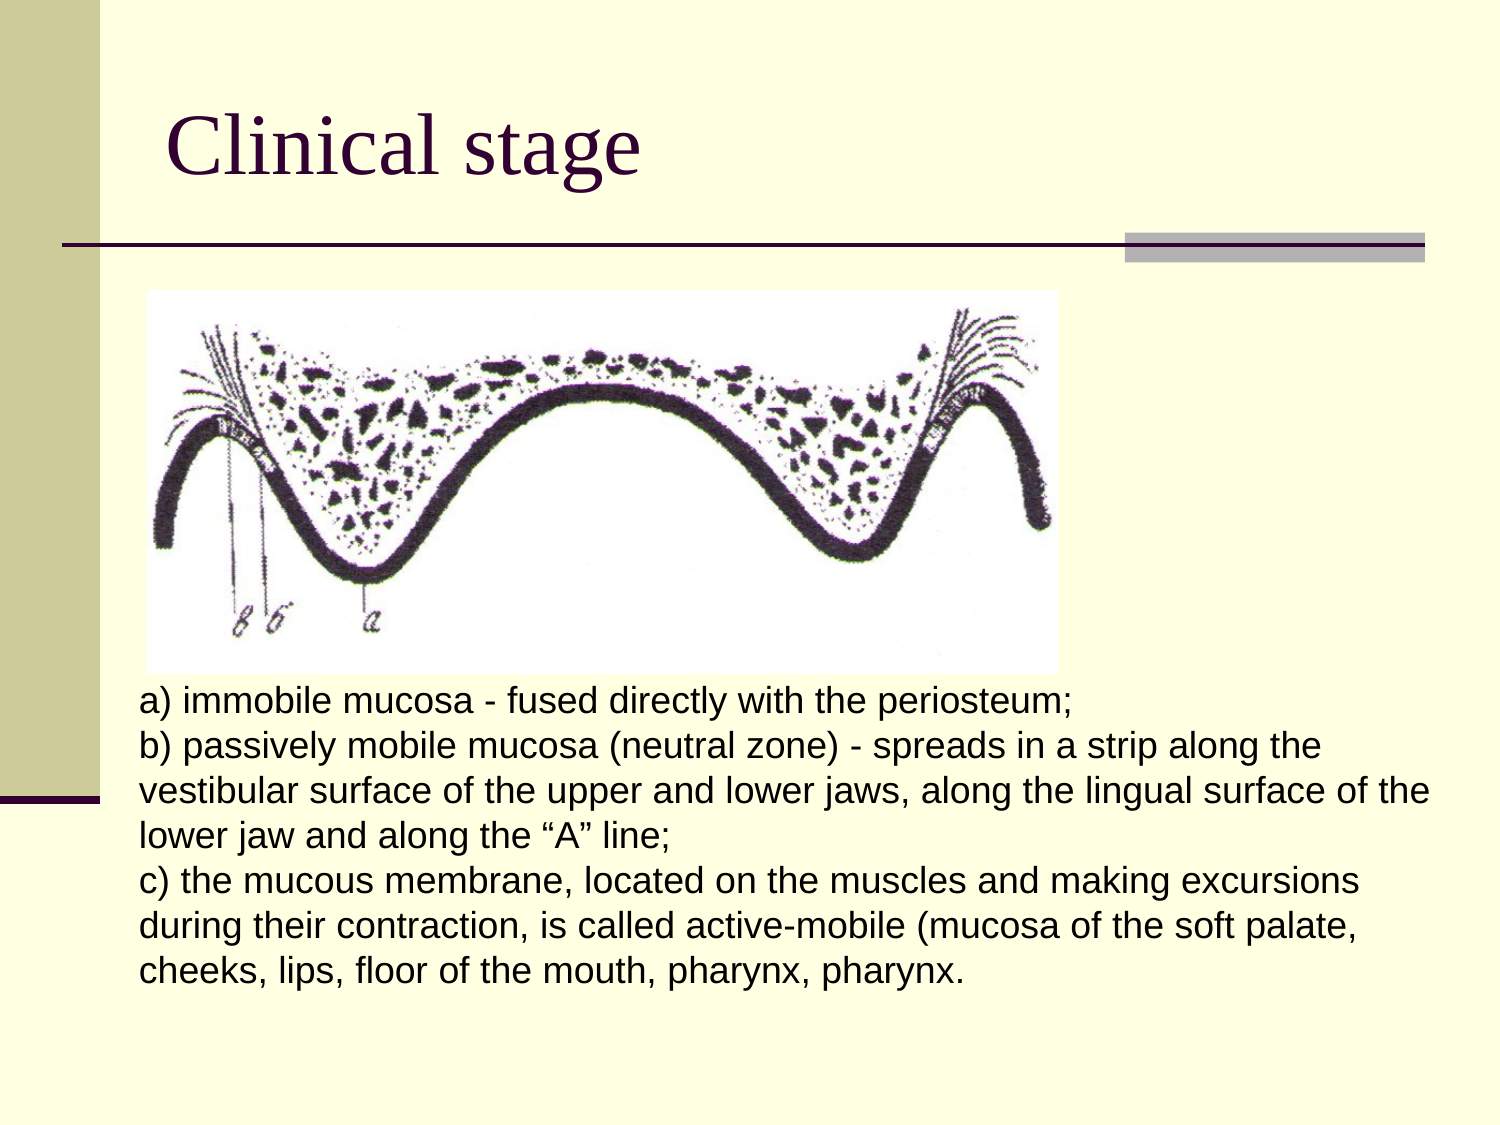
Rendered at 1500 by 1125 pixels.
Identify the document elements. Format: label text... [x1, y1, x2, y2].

picture [147, 290, 1058, 675]
title Clinical stage [150, 45, 1425, 234]
text_box a) immobile mucosa - fused directly with the periosteum; b) passively mobile mucosa (neutral zone) - spreads in a strip along the vestibular surface of the upper and lower jaws, along the lingual surface of the lower jaw and along the “A” line; c) the mucous membrane, located on the muscles and making excursions during their contraction, is called active-mobile (mucosa of the soft palate, cheeks, lips, floor of the mouth, pharynx, pharynx. [123, 668, 1447, 1048]
